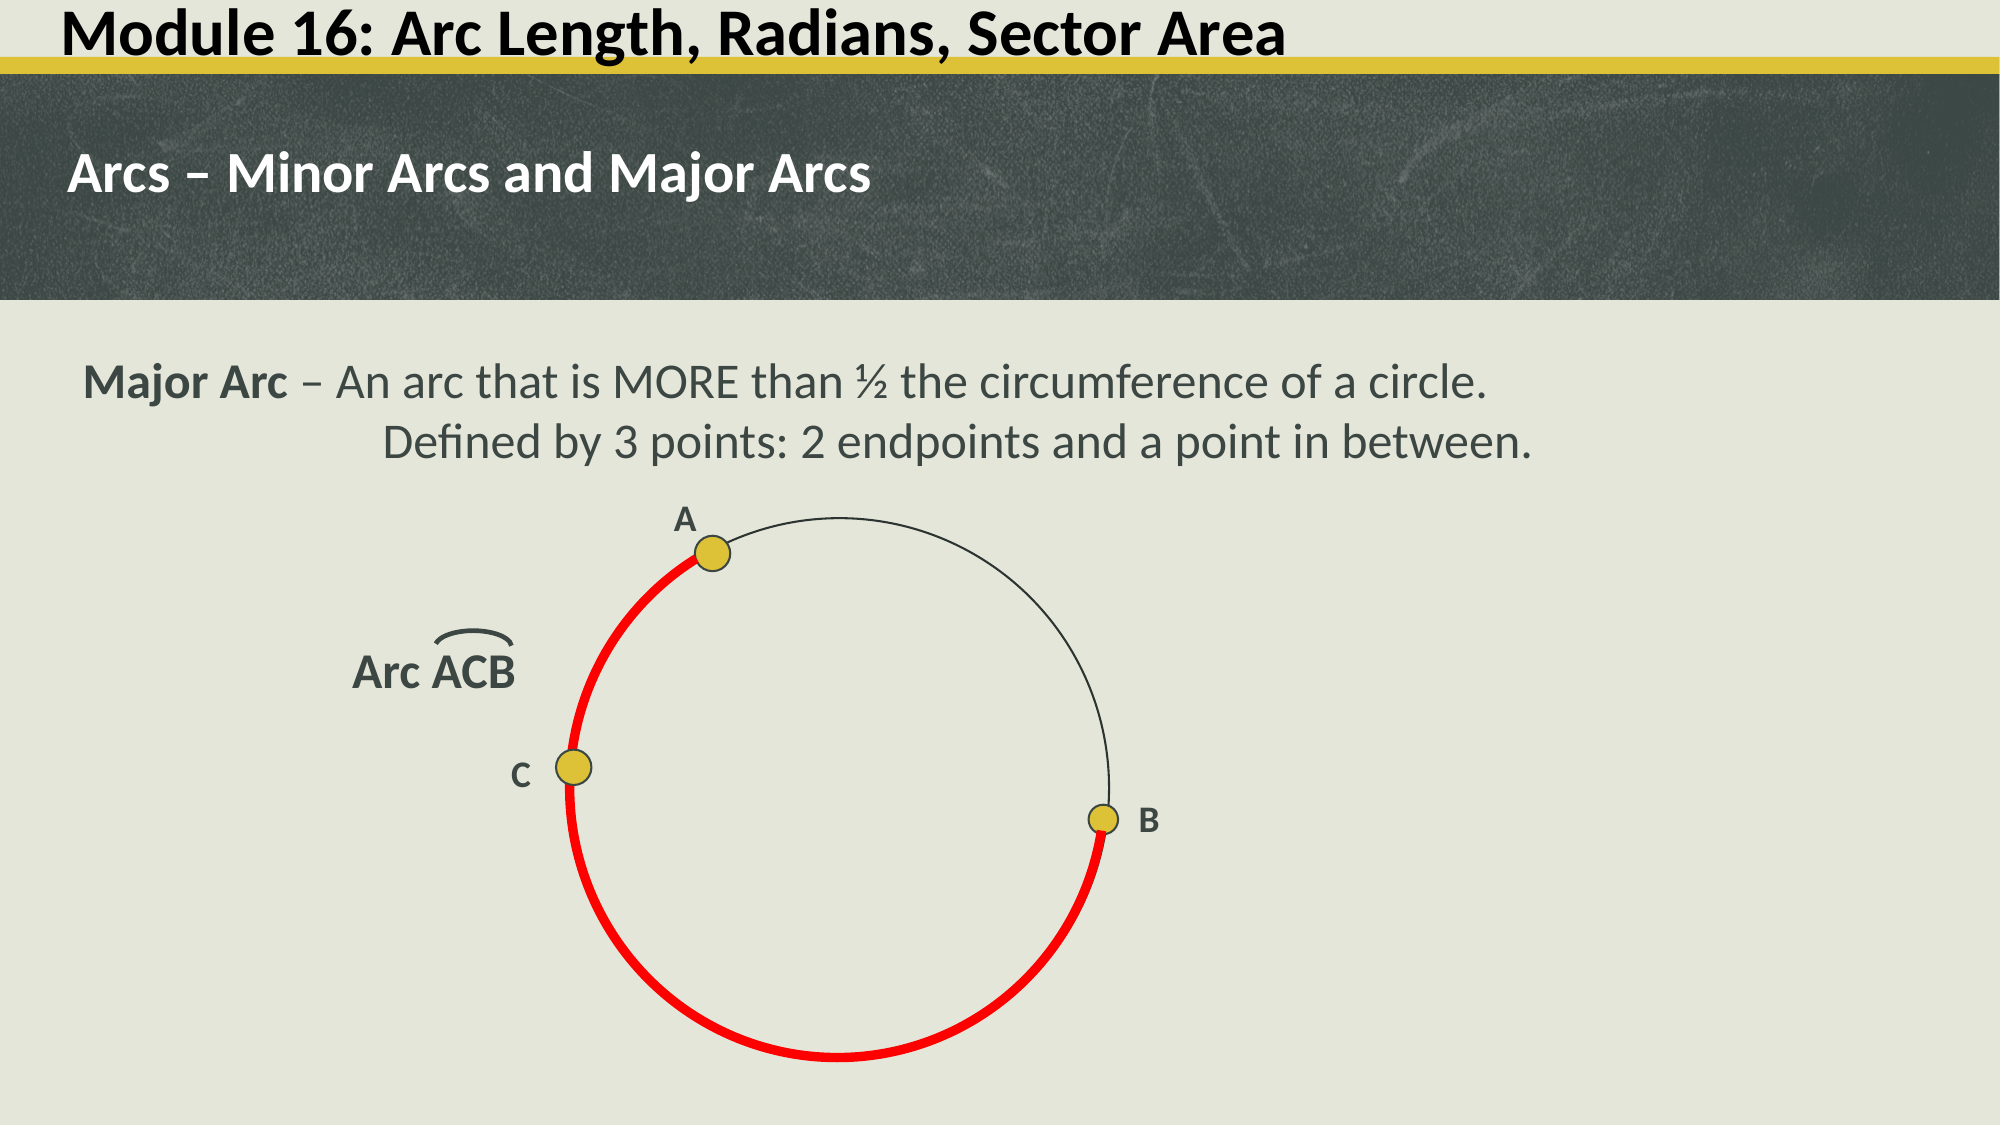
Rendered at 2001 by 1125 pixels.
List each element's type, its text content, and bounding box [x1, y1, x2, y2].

text_box [890, 836, 1106, 1054]
title Module 16: Arc Length, Radians, Sector Area [45, 0, 1867, 69]
text_box [705, 517, 1111, 828]
text_box Arc ACB [337, 630, 531, 706]
text_box A [659, 486, 712, 547]
text_box [435, 630, 512, 647]
text_box [554, 748, 593, 787]
text_box [569, 558, 1103, 1059]
picture [0, 74, 2000, 300]
text_box [693, 534, 732, 573]
text_box [1087, 803, 1120, 836]
text_box Arcs – Minor Arcs and Major Arcs [52, 127, 887, 212]
text_box C [496, 742, 546, 802]
text_box Major Arc – An arc that is MORE than ½ the circumference of a circle. Defined by 3 points: 2 endpoints and a point in between. [68, 340, 1549, 476]
text_box B [1123, 787, 1175, 847]
